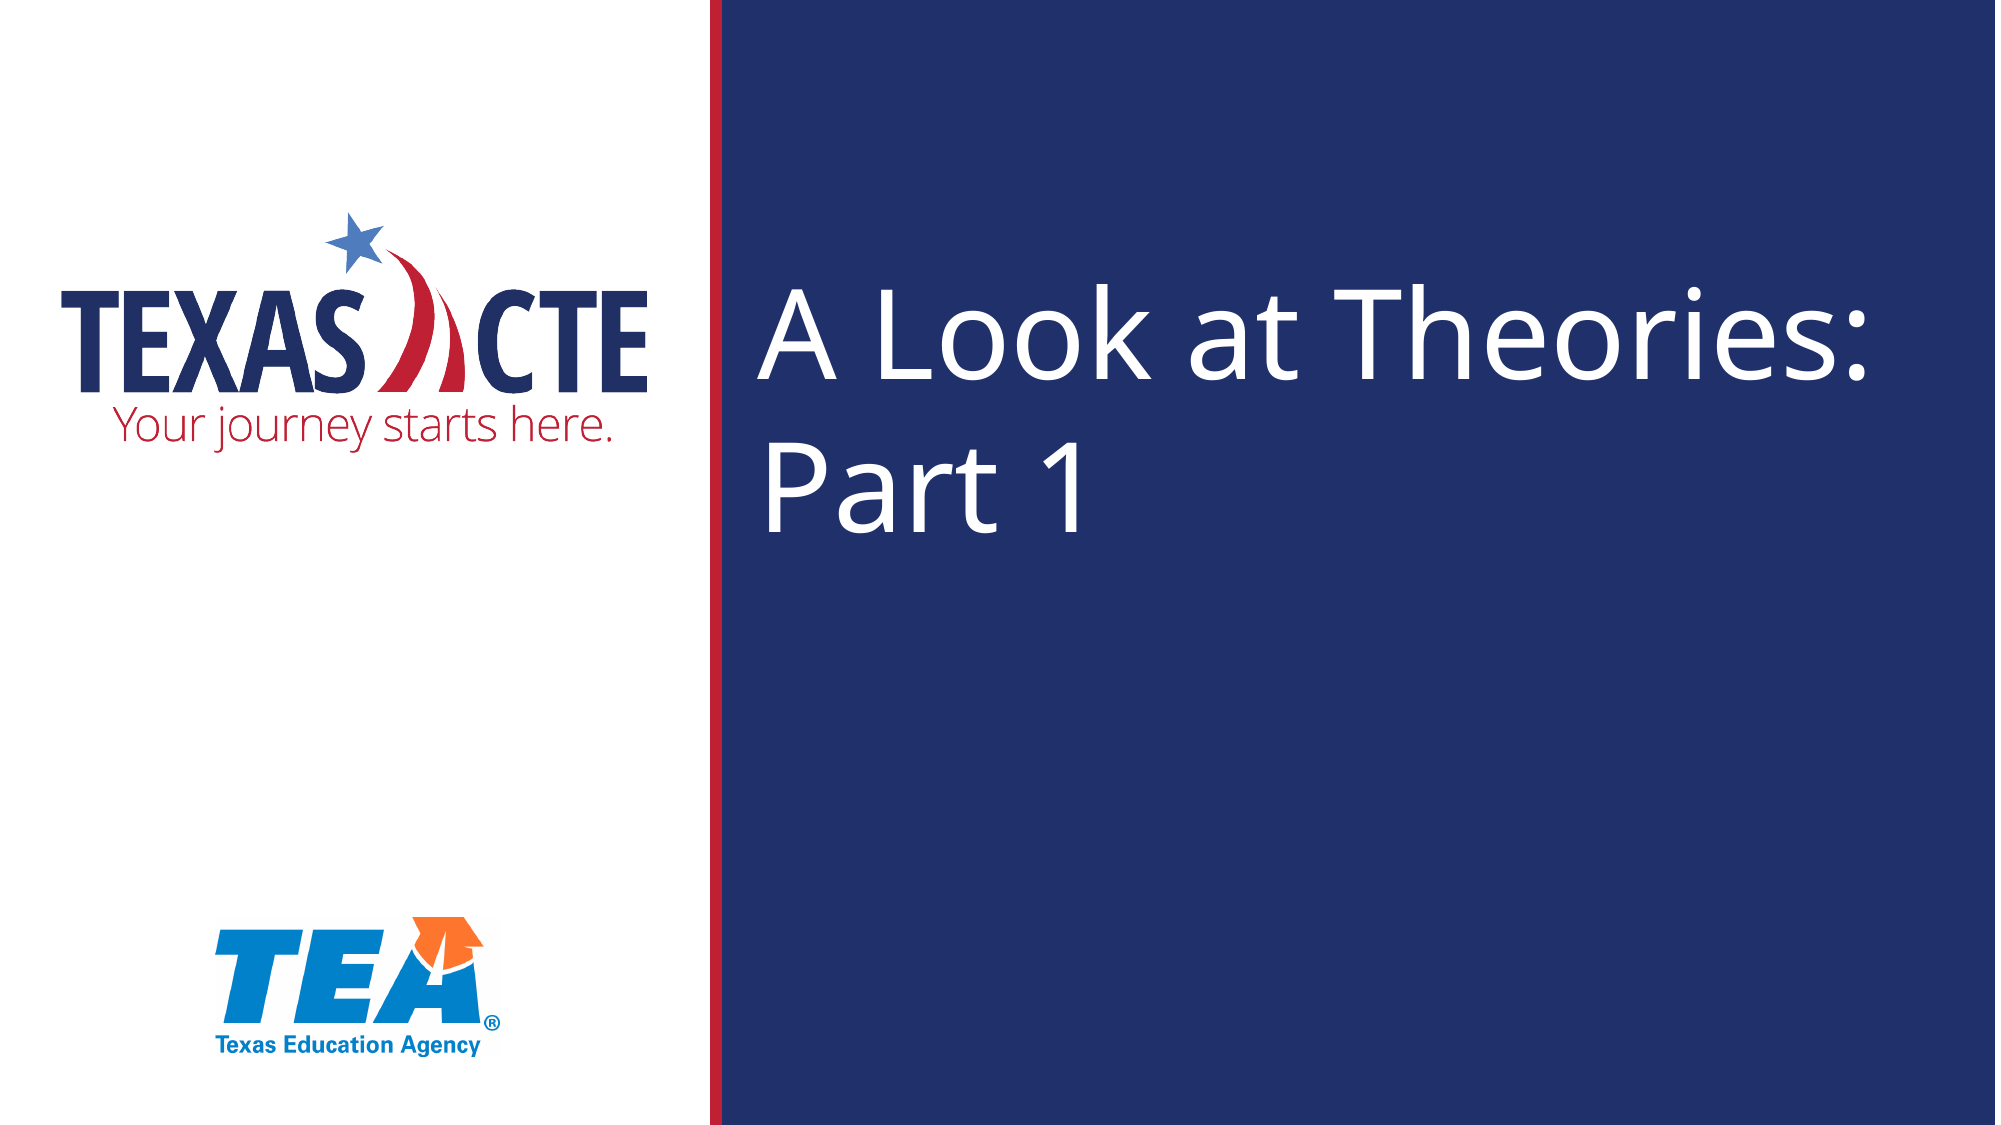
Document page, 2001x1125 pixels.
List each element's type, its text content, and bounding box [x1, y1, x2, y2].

title A Look at Theories: Part 1 [742, 130, 1967, 691]
picture [215, 917, 500, 1057]
picture [61, 212, 647, 453]
